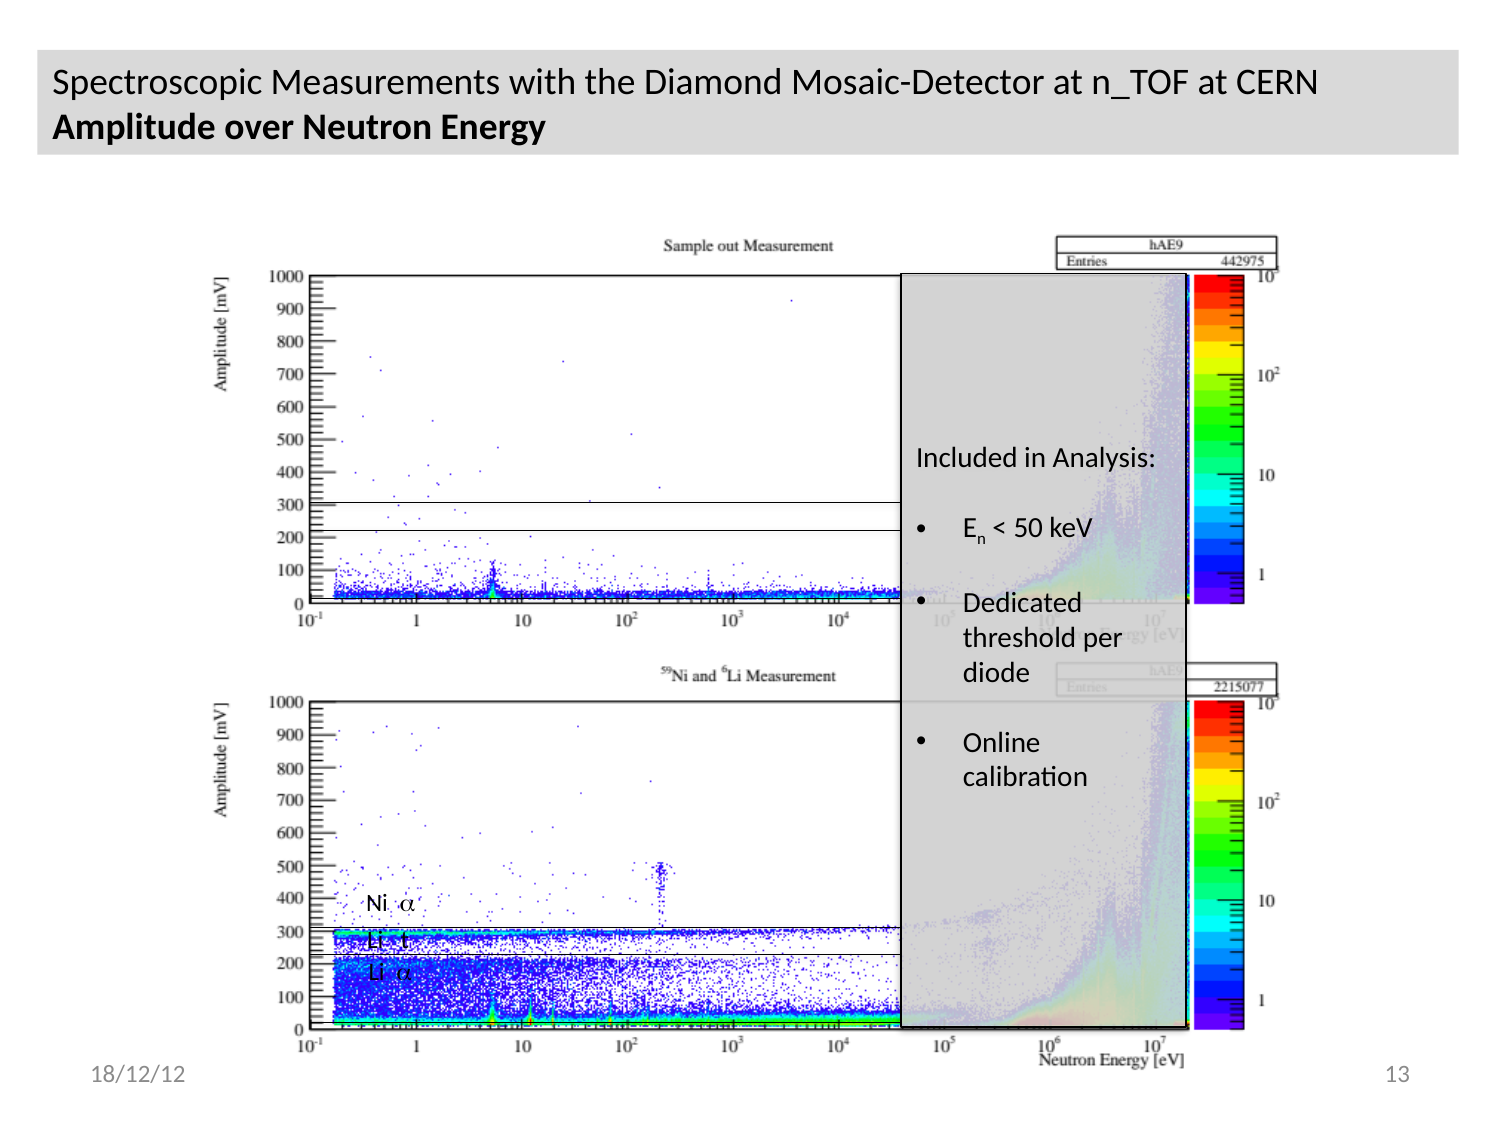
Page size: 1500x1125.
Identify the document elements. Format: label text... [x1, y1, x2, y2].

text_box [309, 502, 903, 599]
text_box Spectroscopic Measurements with the Diamond Mosaic-Detector at n_TOF at CERN Amplitude over Neutron Energy [37, 49, 1459, 155]
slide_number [75, 1042, 425, 1103]
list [189, 225, 1307, 1076]
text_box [309, 926, 903, 1023]
slide_number 13 [1074, 1042, 1425, 1103]
